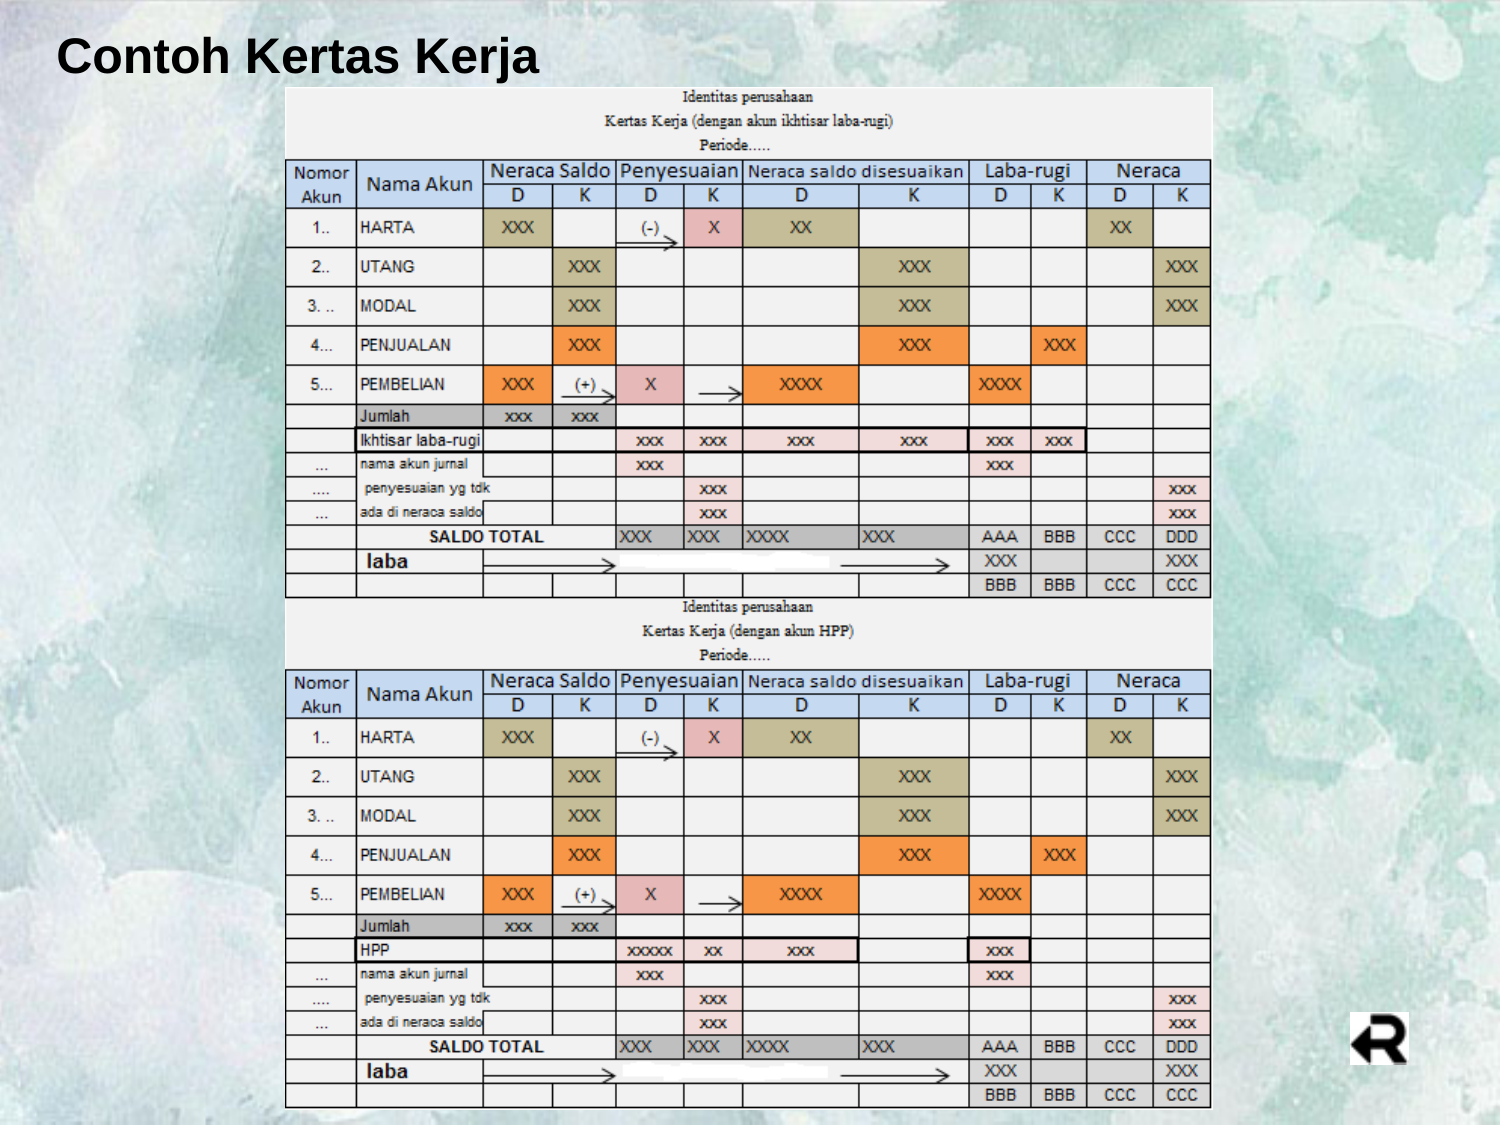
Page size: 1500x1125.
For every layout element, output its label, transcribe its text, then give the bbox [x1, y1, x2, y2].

picture [0, 0, 1500, 1125]
title Contoh Kertas Kerja [41, 19, 610, 88]
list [284, 87, 1213, 1111]
